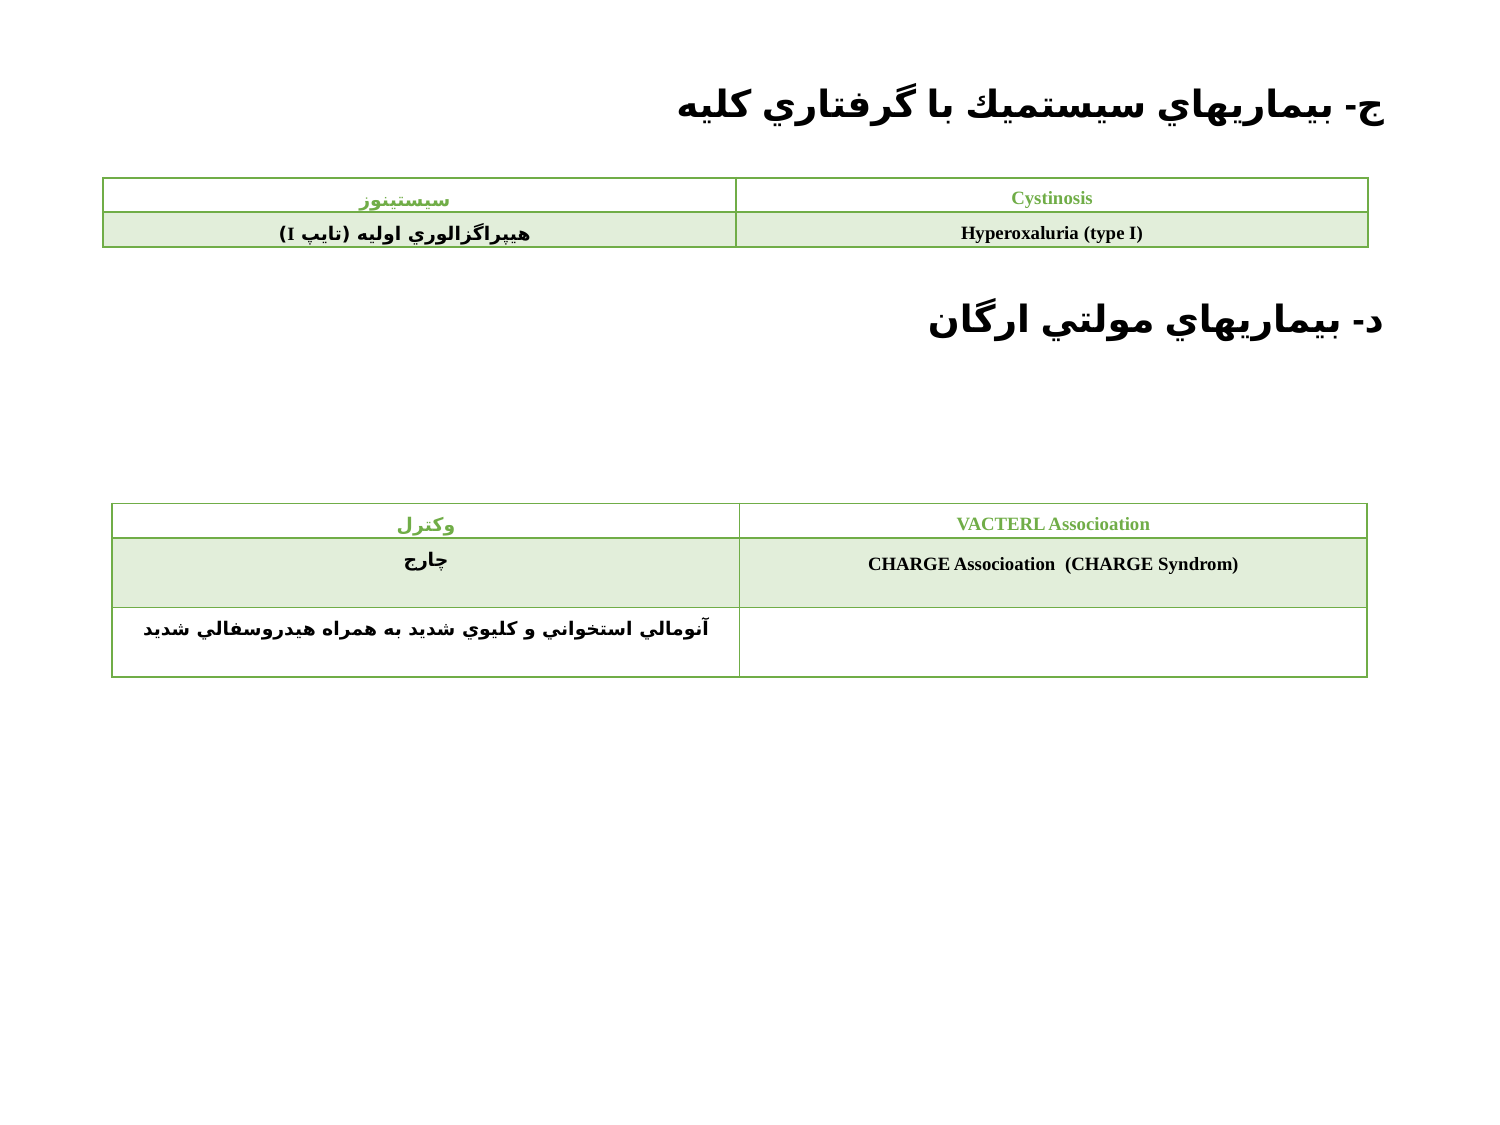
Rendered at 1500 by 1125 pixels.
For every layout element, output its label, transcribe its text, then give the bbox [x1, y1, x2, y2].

table_cell هيپراگزالوري اوليه (تايپ I) [104, 213, 735, 246]
list ج- بيماري­هاي سيستميك با گرفتاري كليه د- بيماري­هاي مولتي ارگان [103, 78, 1397, 1014]
table_cell چارج [113, 539, 739, 607]
table_header وكترل [113, 504, 739, 537]
table_cell CHARGE Associoation (CHARGE Syndrom) [740, 539, 1366, 607]
table_cell [740, 608, 1366, 676]
table_cell Hyperoxaluria (type I) [737, 213, 1367, 246]
table_header سيستينوز [104, 179, 735, 211]
table_cell آنومالي استخواني و كليوي شديد به همراه هيدروسفالي شديد [113, 608, 739, 676]
table_header Cystinosis [737, 179, 1367, 211]
table_header VACTERL Associoation [740, 504, 1366, 537]
